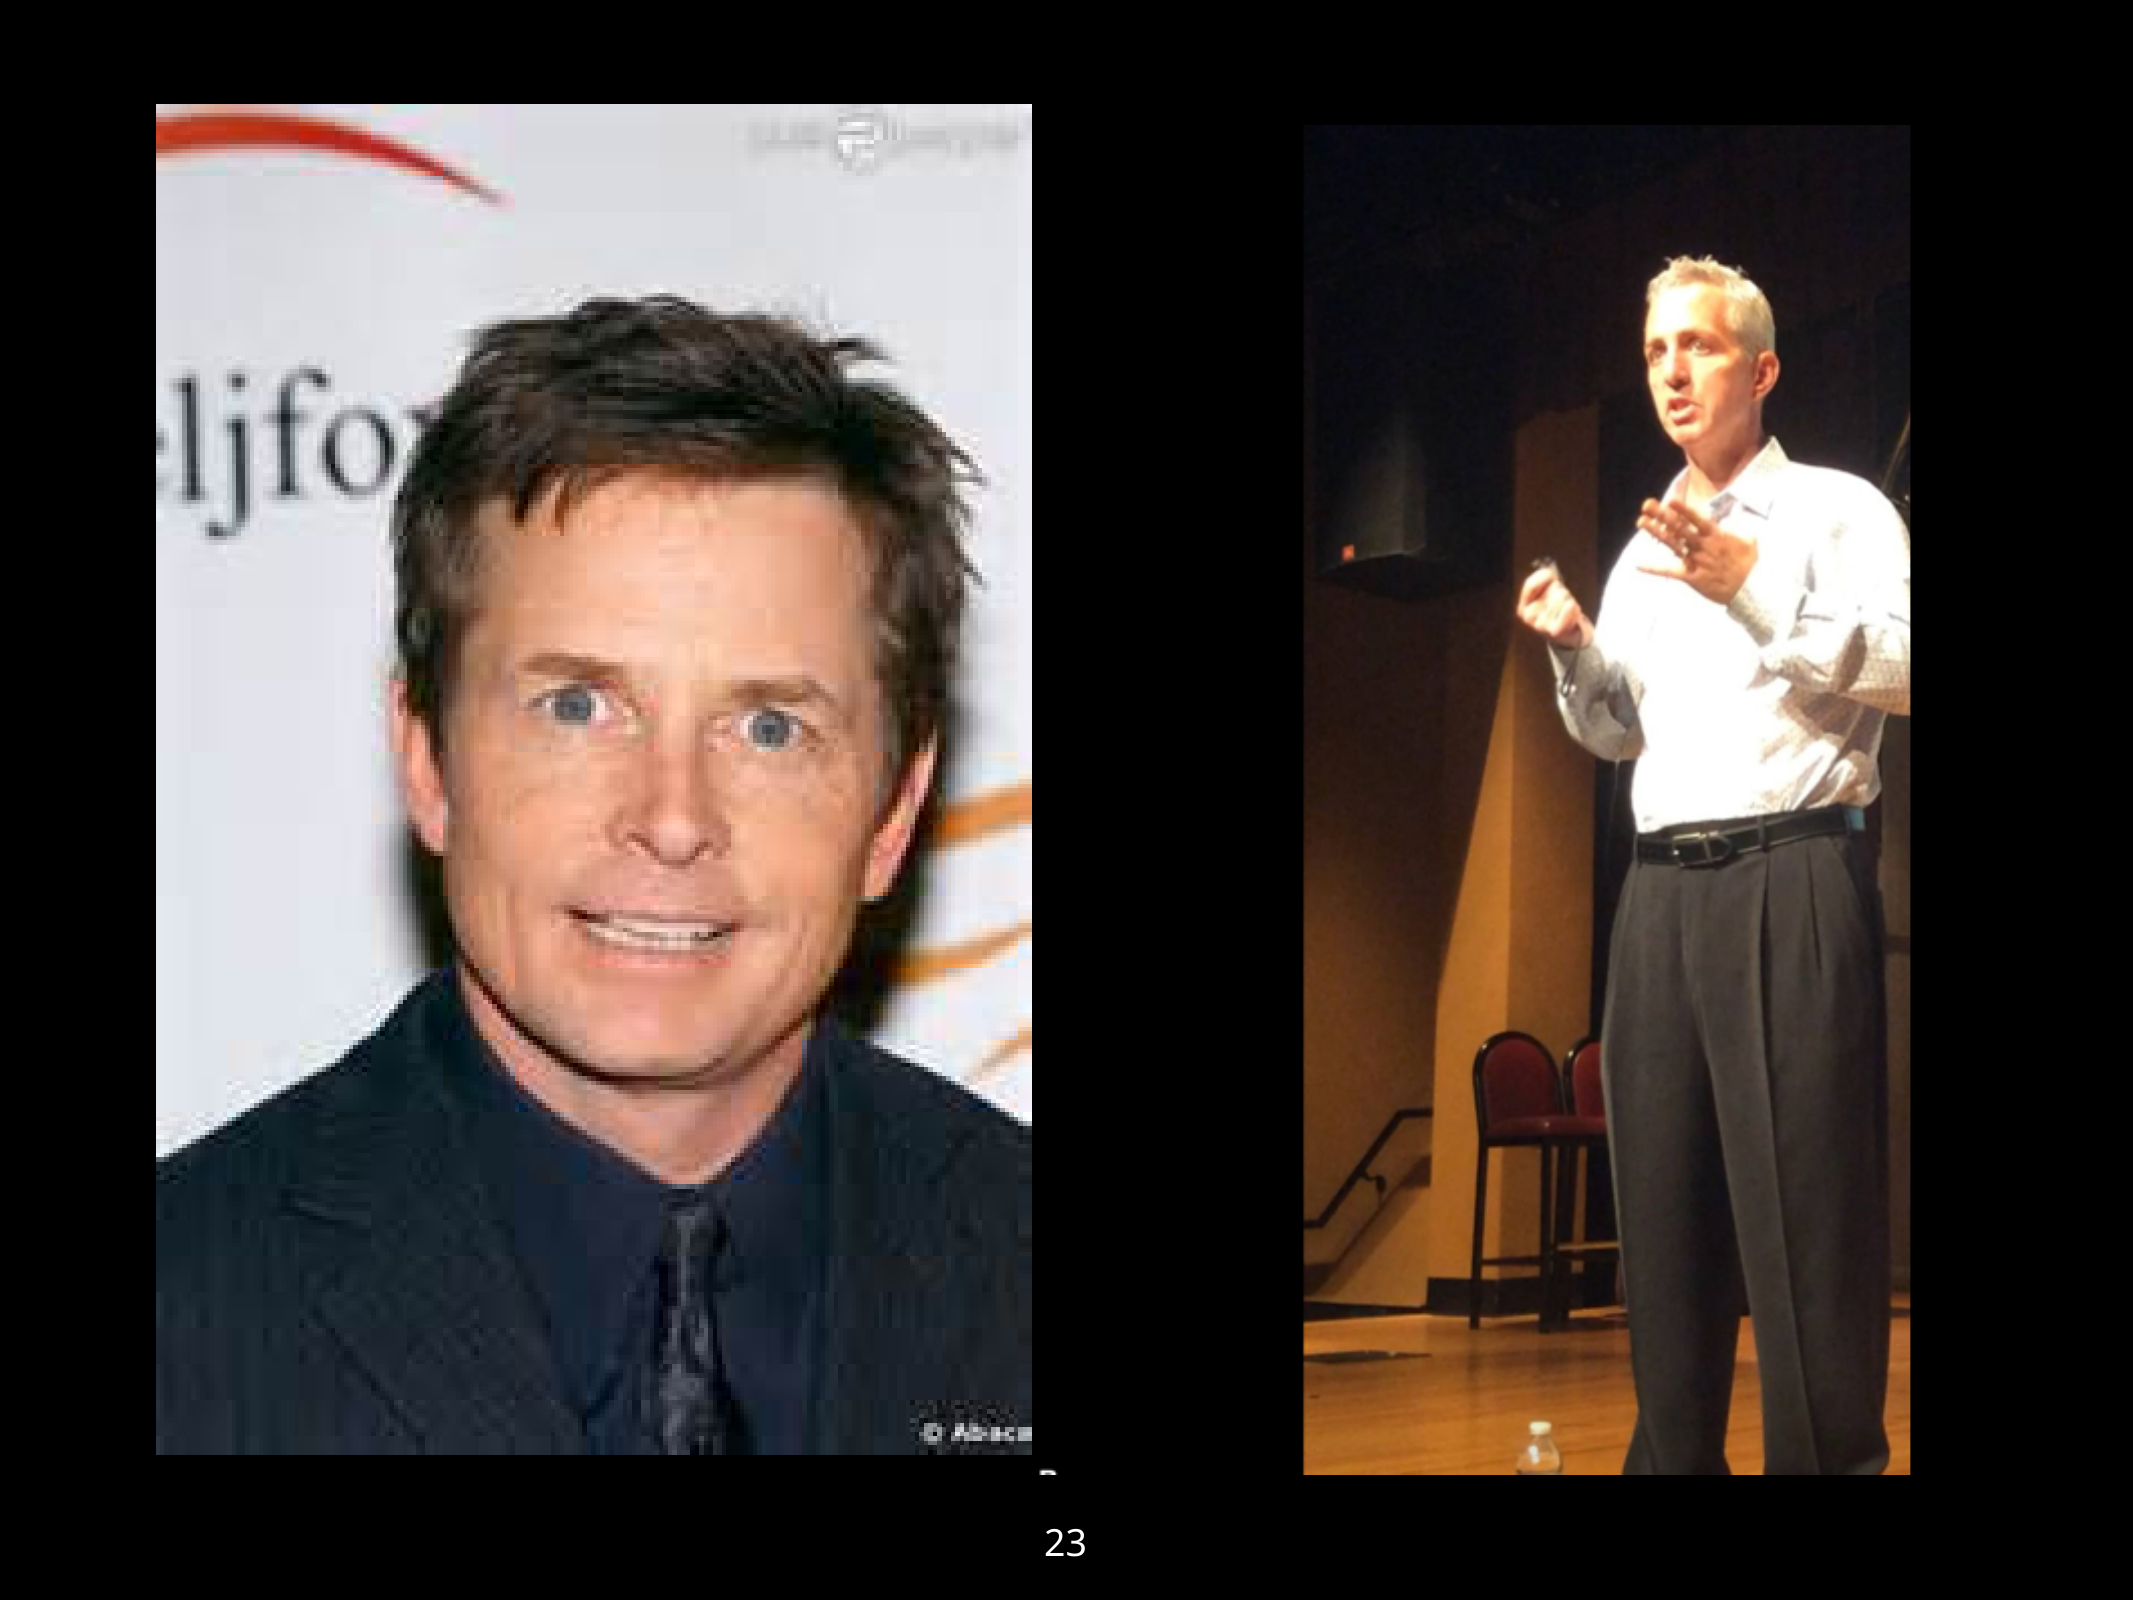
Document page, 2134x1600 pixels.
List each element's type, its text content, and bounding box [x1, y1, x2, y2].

slide_number 23 [1034, 1518, 1097, 1582]
picture [155, 103, 1032, 1455]
picture [1035, 124, 1911, 1476]
